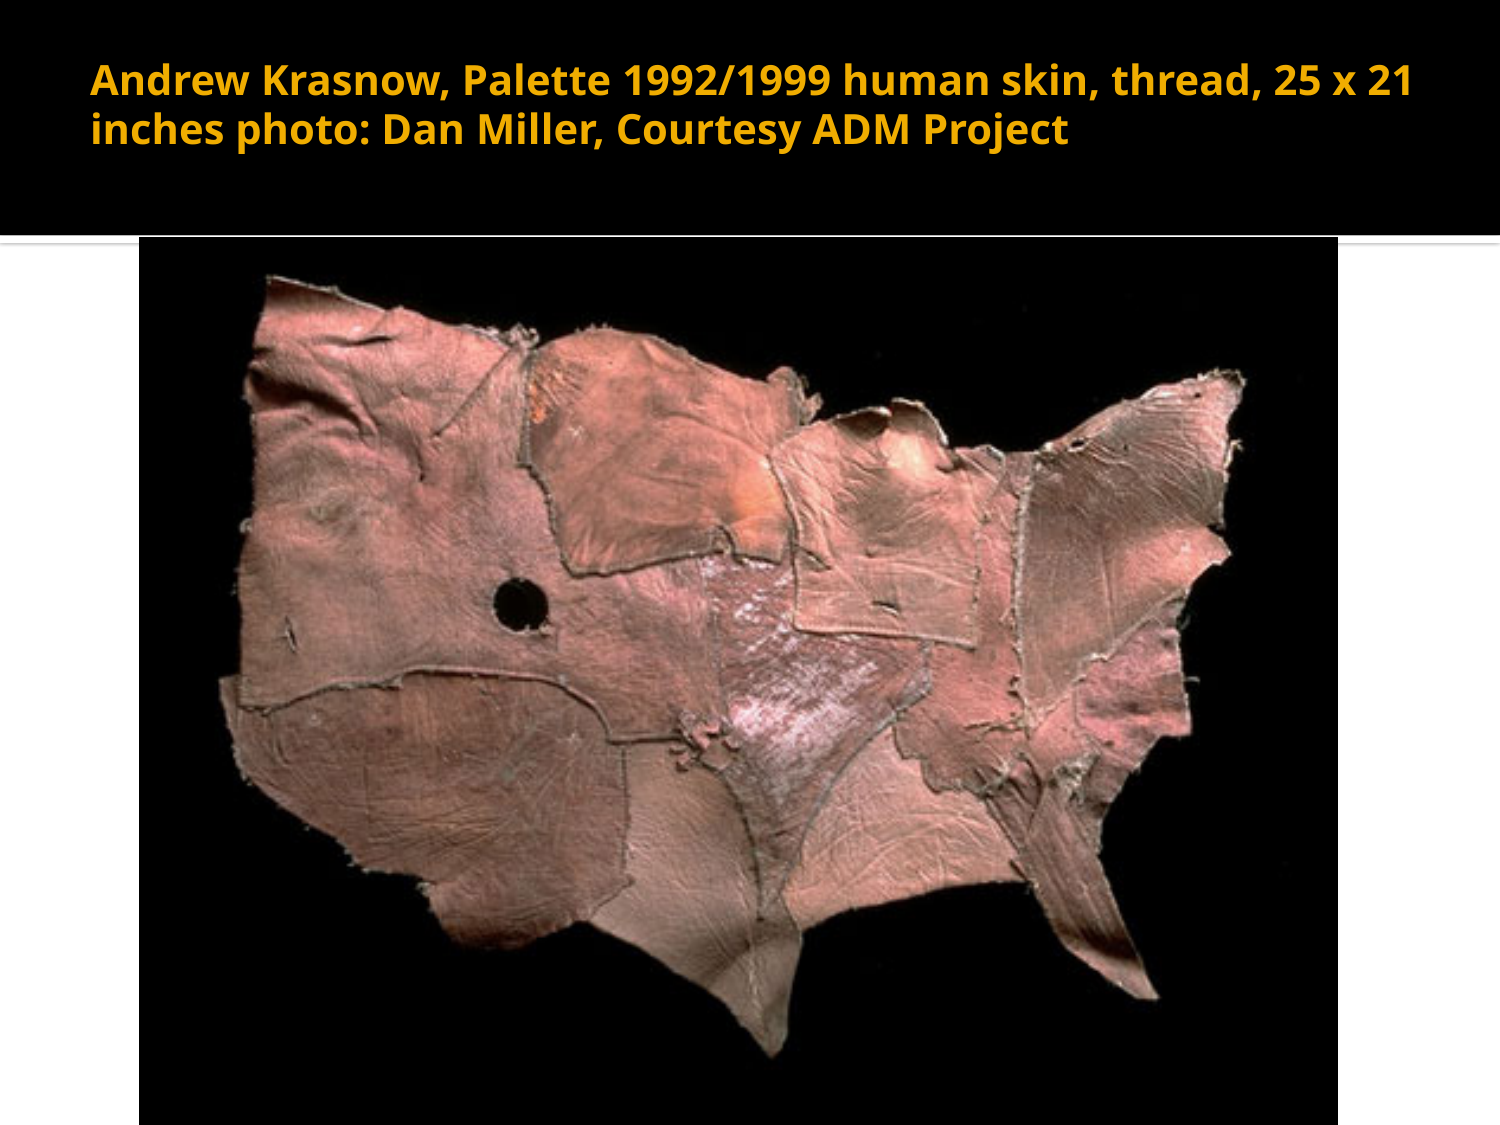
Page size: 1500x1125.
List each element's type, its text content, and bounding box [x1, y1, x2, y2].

title Andrew Krasnow, Palette 1992/1999 human skin, thread, 25 x 21 inches photo: Dan Miller, Courtesy ADM Project [75, 25, 1425, 231]
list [139, 237, 1338, 1125]
